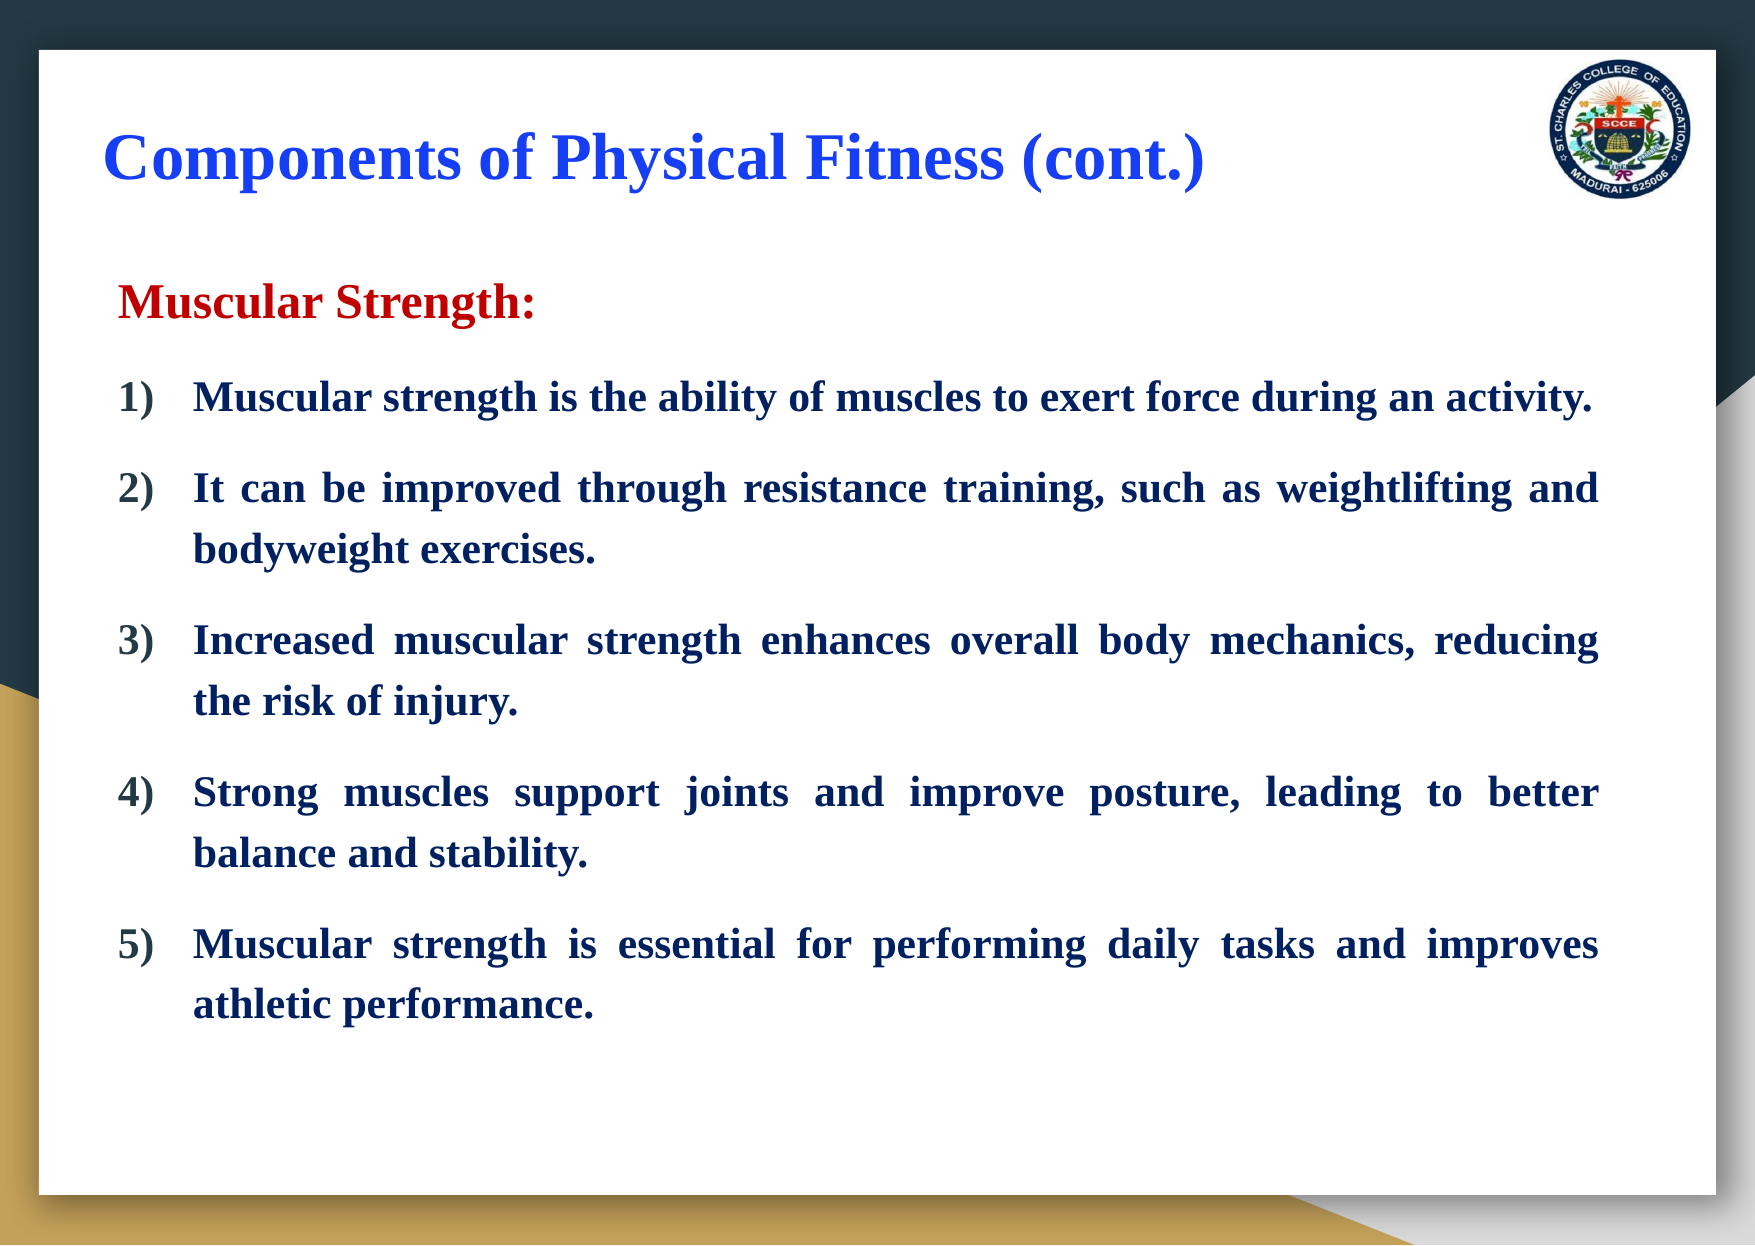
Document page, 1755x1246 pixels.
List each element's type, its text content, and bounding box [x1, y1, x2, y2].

list Muscular Strength: Muscular strength is the ability of muscles to exert force during an activity. It can be improved through resistance training, such as weightlifting and bodyweight exercises. Increased muscular strength enhances overall body mechanics, reducing the risk of injury. Strong muscles support joints and improve posture, leading to better balance and stability. Muscular strength is essential for performing daily tasks and improves athletic performance. [98, 240, 1620, 1224]
title Components of Physical Fitness (cont.) [83, 93, 1525, 198]
picture [1547, 57, 1693, 200]
